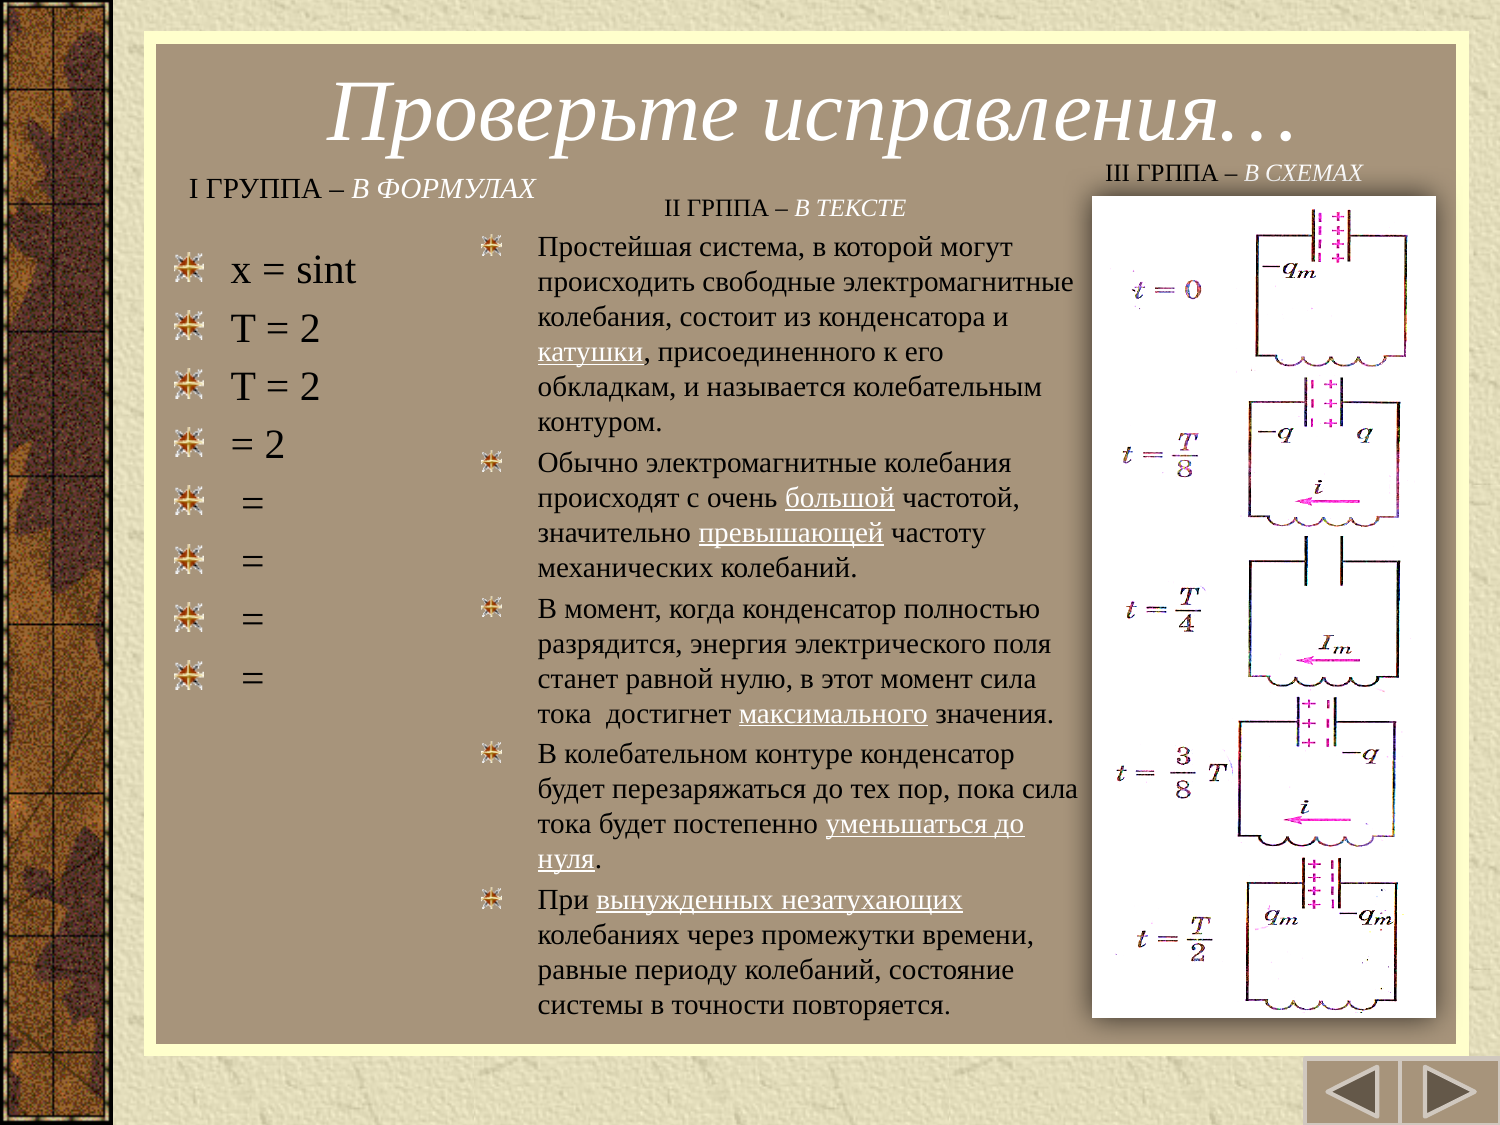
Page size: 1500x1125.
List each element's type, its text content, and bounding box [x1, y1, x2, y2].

list II ГРППА – В ТЕКСТЕ Простейшая система, в которой могут происходить свободные электромагнитные колебания, состоит из конденсатора и катушки, присоединенного к его обкладкам, и называется колебательным контуром. Обычно электромагнитные колебания происходят с очень большой частотой, значительно превышающей частоту механических колебаний. В момент, когда конденсатор полностью разрядится, энергия электрического поля станет равной нулю, в этот момент сила тока достигнет максимального значения. В колебательном контуре конденсатор будет перезаряжаться до тех пор, пока сила тока будет постепенно уменьшаться до нуля. При вынужденных незатухающих колебаниях через промежутки времени, равные периоду колебаний, состояние системы в точности повторяется. [466, 184, 1105, 1042]
picture [174, 368, 204, 399]
picture [1092, 195, 1436, 1019]
picture [481, 741, 502, 763]
picture [481, 887, 502, 909]
picture [174, 602, 204, 632]
picture [174, 310, 204, 340]
picture [174, 660, 204, 690]
picture [174, 252, 204, 282]
picture [481, 450, 502, 472]
picture [481, 234, 502, 256]
text_box III ГРППА – В СХЕМАХ [1009, 148, 1459, 1035]
picture [481, 596, 502, 617]
picture [174, 544, 204, 574]
title Проверьте исправления… [174, 62, 1450, 149]
picture [174, 427, 204, 457]
picture [0, 0, 1500, 1125]
text_box [1303, 1056, 1402, 1125]
picture [174, 485, 204, 515]
text_box [1402, 1056, 1500, 1125]
